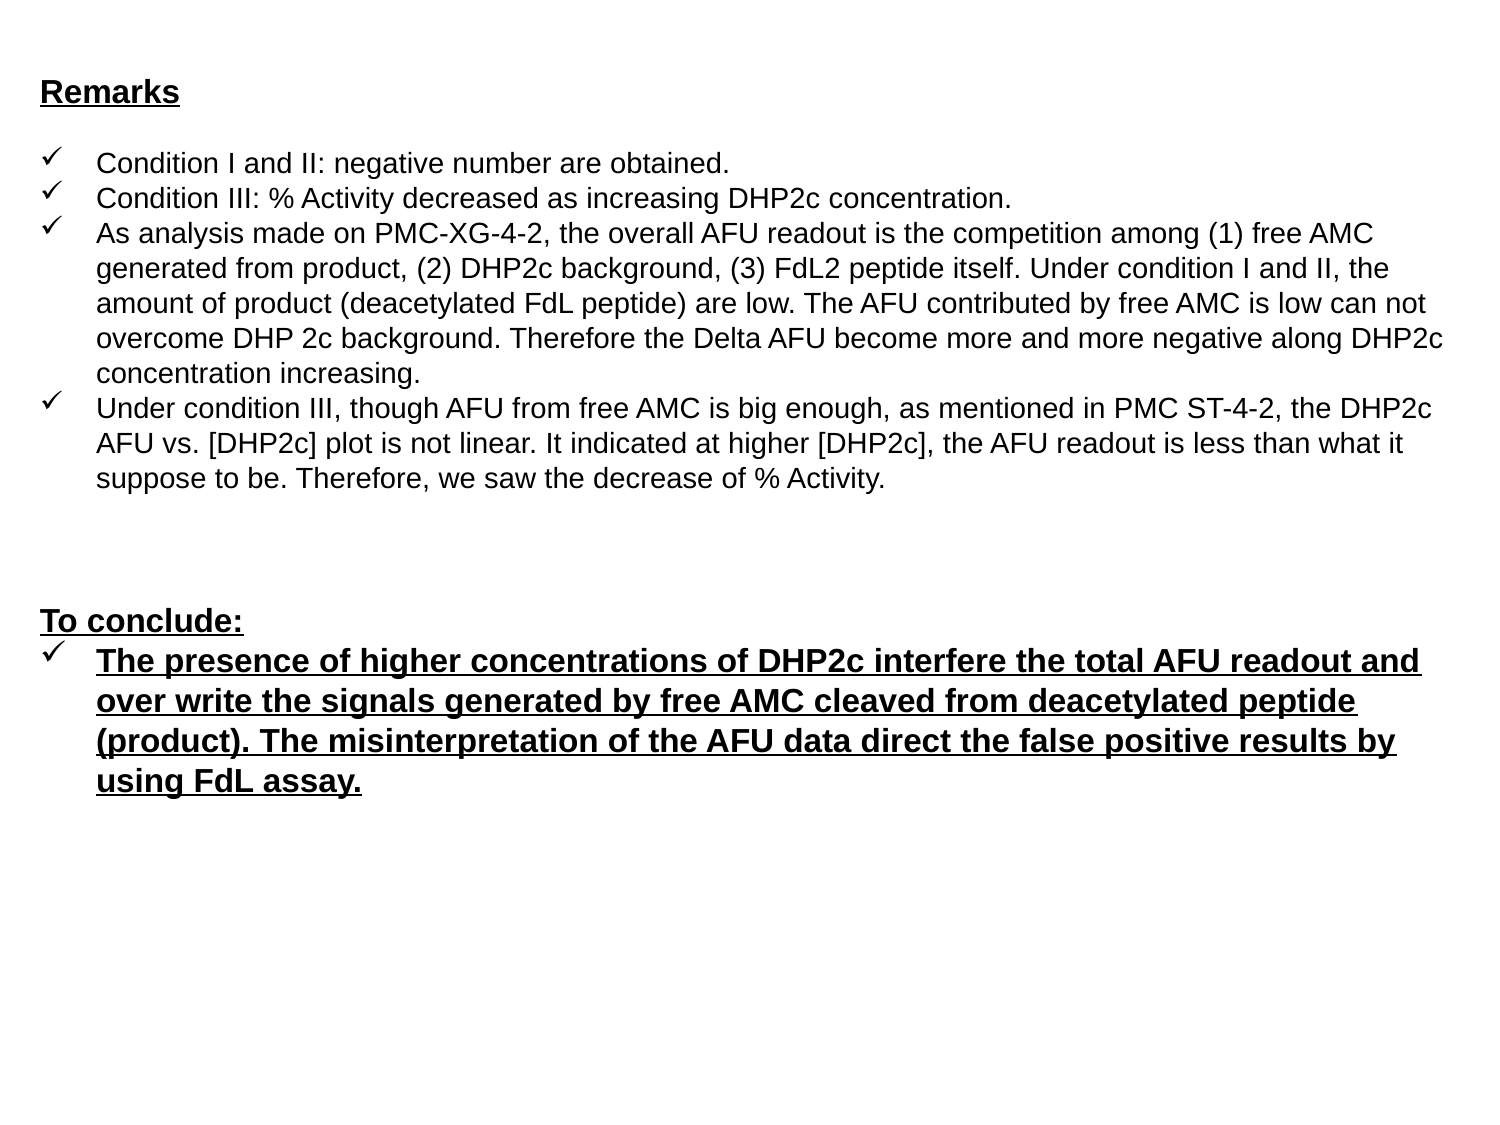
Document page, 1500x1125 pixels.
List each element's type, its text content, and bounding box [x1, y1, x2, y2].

text_box Remarks Condition I and II: negative number are obtained. Condition III: % Activity decreased as increasing DHP2c concentration. As analysis made on PMC-XG-4-2, the overall AFU readout is the competition among (1) free AMC generated from product, (2) DHP2c background, (3) FdL2 peptide itself. Under condition I and II, the amount of product (deacetylated FdL peptide) are low. The AFU contributed by free AMC is low can not overcome DHP 2c background. Therefore the Delta AFU become more and more negative along DHP2c concentration increasing. Under condition III, though AFU from free AMC is big enough, as mentioned in PMC ST-4-2, the DHP2c AFU vs. [DHP2c] plot is not linear. It indicated at higher [DHP2c], the AFU readout is less than what it suppose to be. Therefore, we saw the decrease of % Activity. To conclude: The presence of higher concentrations of DHP2c interfere the total AFU readout and over write the signals generated by free AMC cleaved from deacetylated peptide (product). The misinterpretation of the AFU data direct the false positive results by using FdL assay. [24, 62, 1475, 847]
